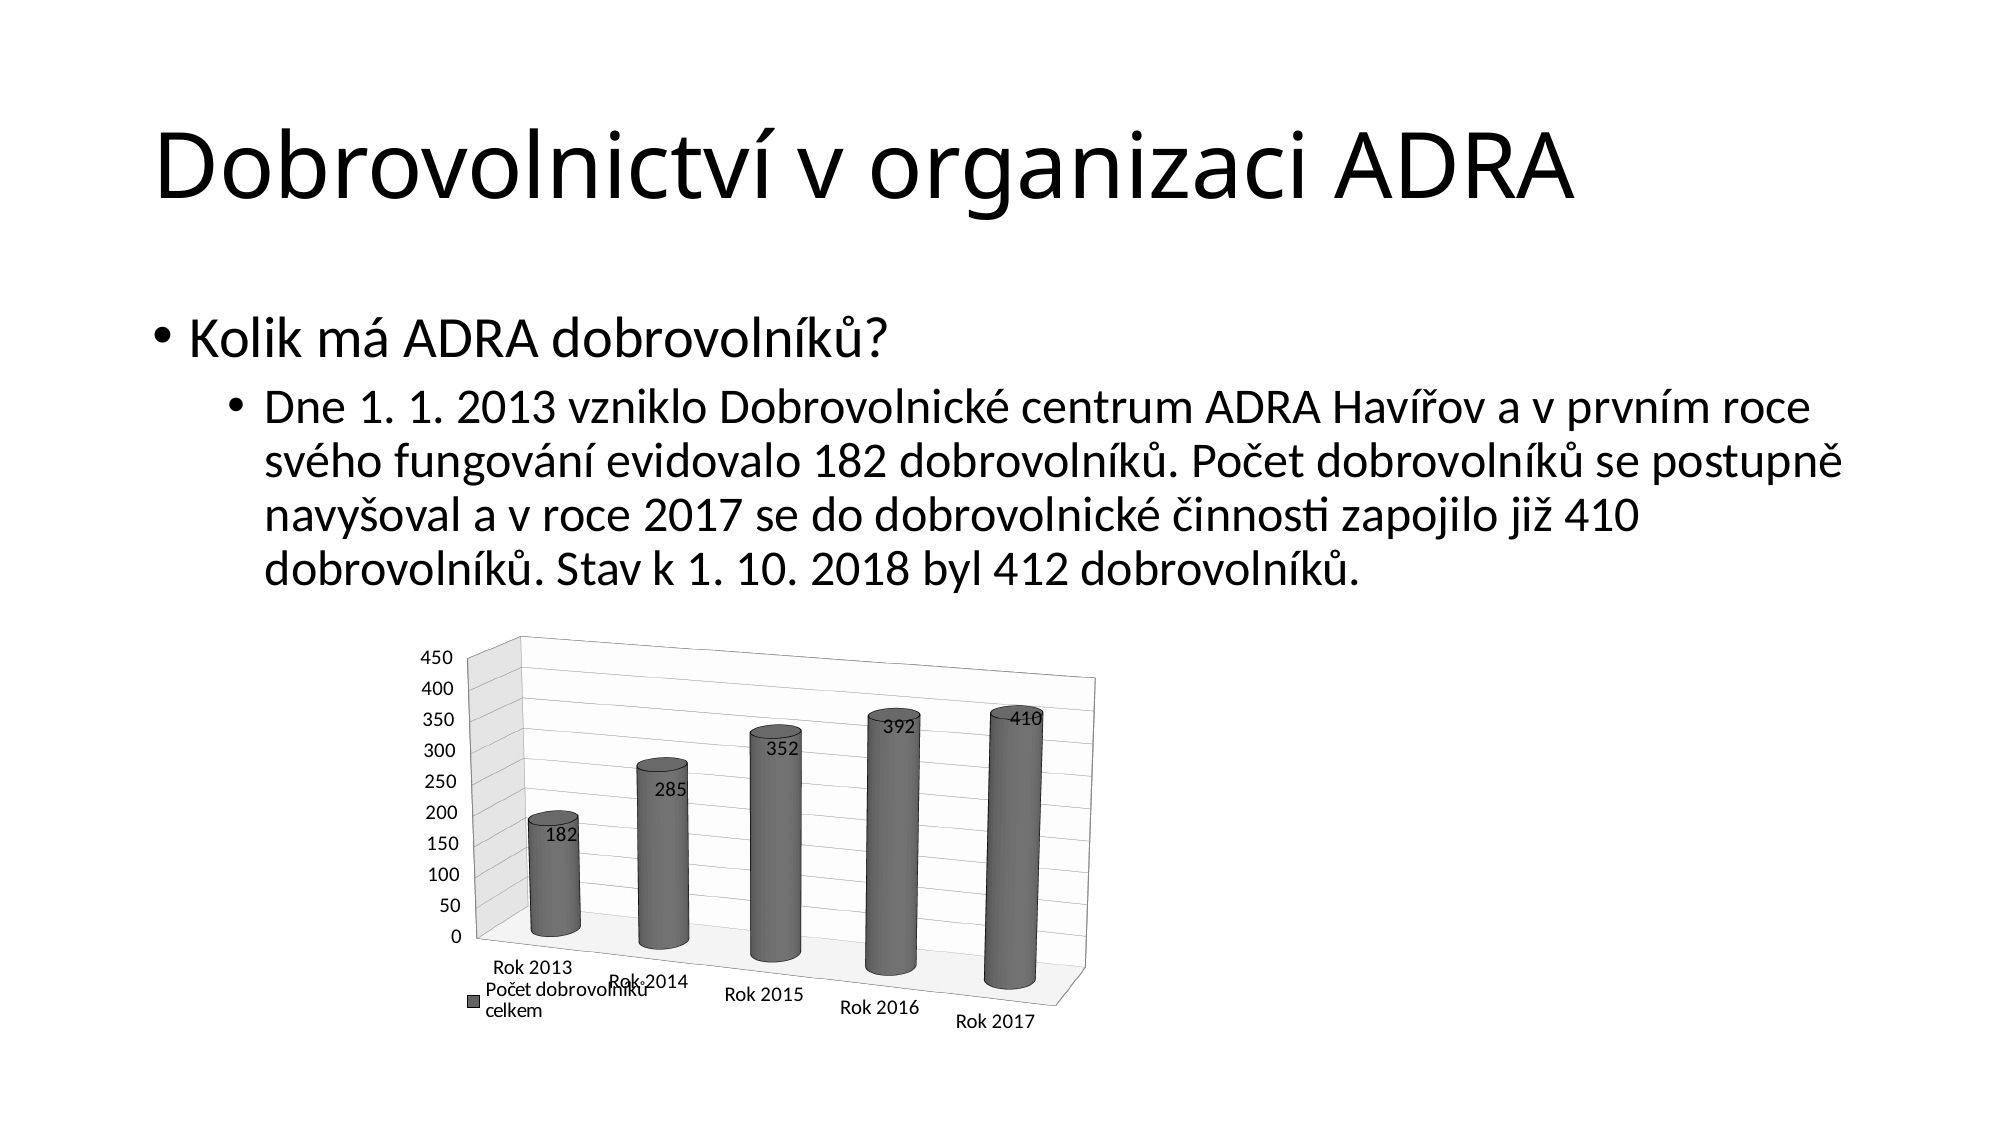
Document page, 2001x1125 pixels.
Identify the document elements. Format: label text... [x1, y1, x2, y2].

title Dobrovolnictví v organizaci ADRA [137, 59, 1863, 278]
list Kolik má ADRA dobrovolníků? Dne 1. 1. 2013 vzniklo Dobrovolnické centrum ADRA Havířov a v prvním roce svého fungování evidovalo 182 dobrovolníků. Počet dobrovolníků se postupně navyšoval a v roce 2017 se do dobrovolnické činnosti zapojilo již 410 dobrovolníků. Stav k 1. 10. 2018 byl 412 dobrovolníků. [137, 299, 1863, 1014]
chart [413, 630, 1116, 1036]
